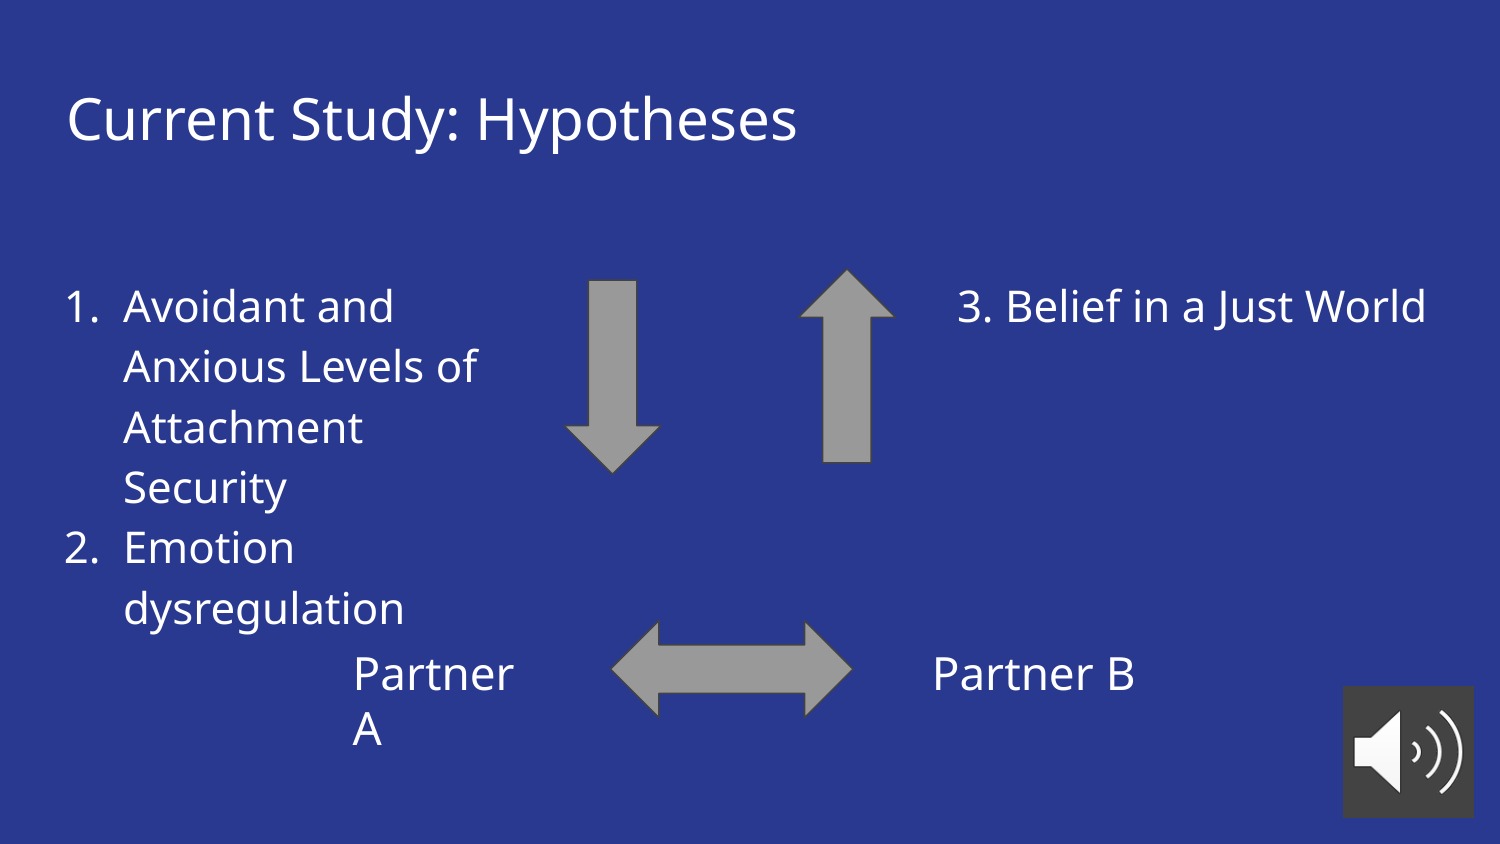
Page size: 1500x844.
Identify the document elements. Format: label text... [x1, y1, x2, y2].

title Current Study: Hypotheses [51, 67, 1449, 167]
text_box [610, 620, 854, 718]
text_box [564, 280, 662, 475]
picture [1341, 685, 1476, 819]
list 3. Belief in a Just World [942, 255, 1500, 476]
text_box Partner B [916, 630, 1191, 715]
list Avoidant and Anxious Levels of Attachment Security Emotion dysregulation [33, 255, 534, 542]
text_box [798, 268, 896, 463]
text_box Partner A [337, 629, 564, 770]
